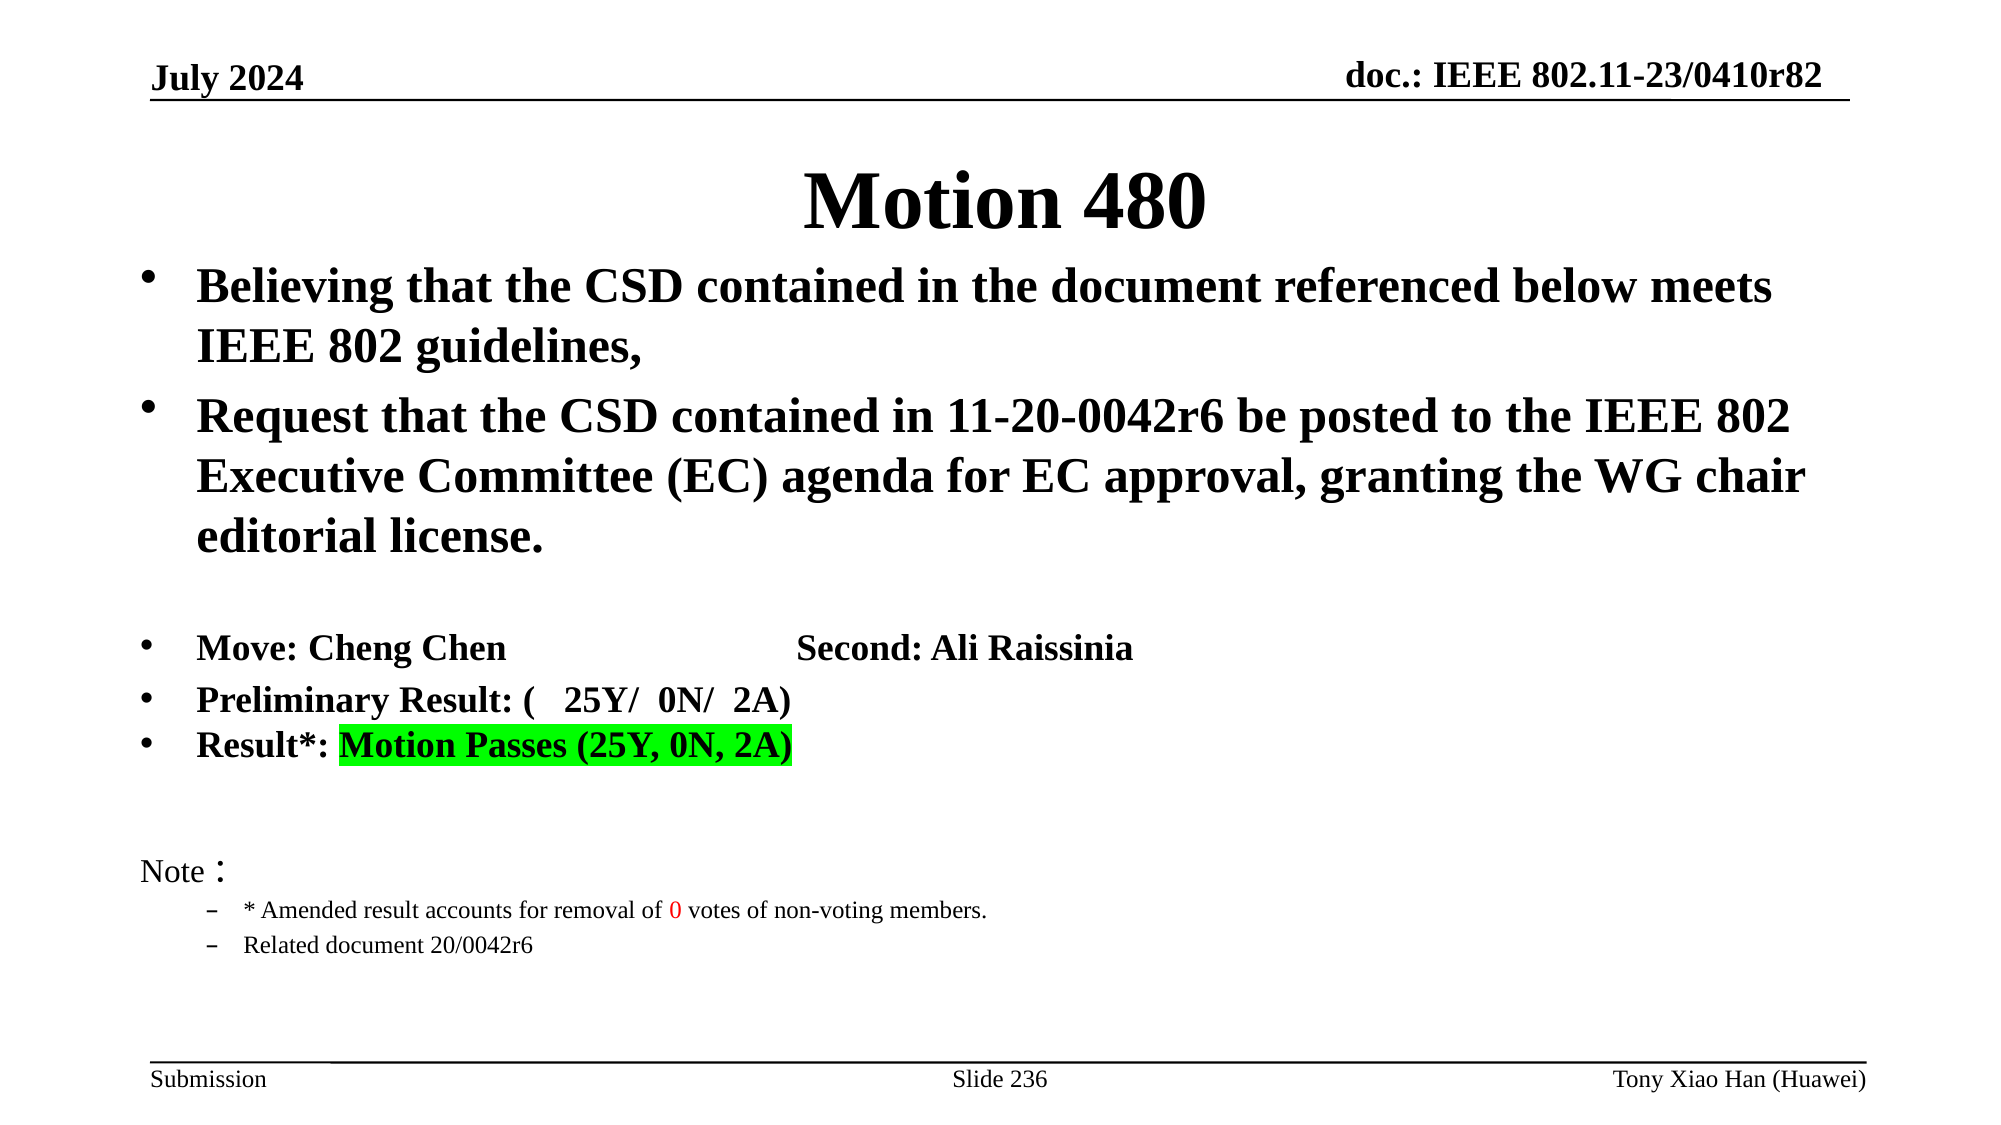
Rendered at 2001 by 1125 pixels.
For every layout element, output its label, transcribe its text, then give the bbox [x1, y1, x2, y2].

text_box Believing that the CSD contained in the document referenced below meets IEEE 802 guidelines, Request that the CSD contained in 11-20-0042r6 be posted to the IEEE 802 Executive Committee (EC) agenda for EC approval, granting the WG chair editorial license. Move: Cheng Chen Second: Ali Raissinia Preliminary Result: ( 25Y/ 0N/ 2A) Result*: Motion Passes (25Y, 0N, 2A) Note： * Amended result accounts for removal of 0 votes of non-voting members. Related document 20/0042r6 [125, 212, 1888, 988]
text_box Motion 480 [368, 137, 1644, 212]
